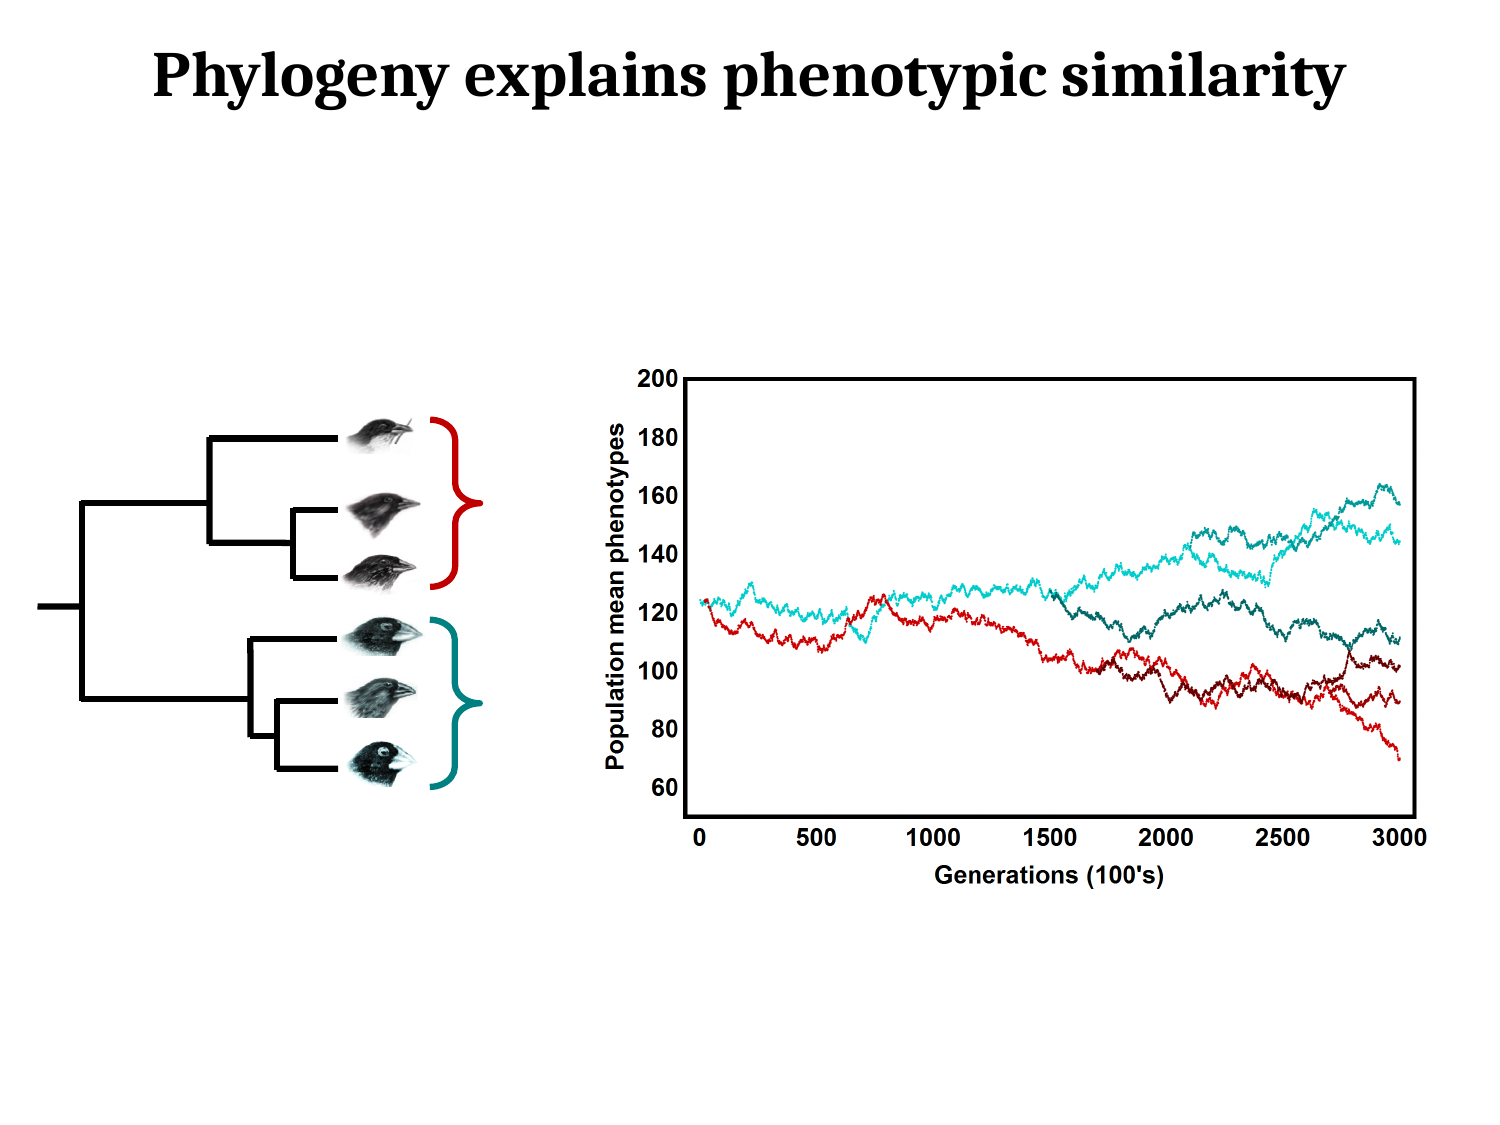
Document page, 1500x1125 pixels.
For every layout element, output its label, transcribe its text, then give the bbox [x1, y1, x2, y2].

picture [599, 364, 1428, 891]
text_box [431, 619, 481, 788]
text_box [431, 418, 481, 588]
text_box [37, 412, 427, 788]
text_box Phylogeny explains phenotypic similarity [0, 24, 1500, 195]
